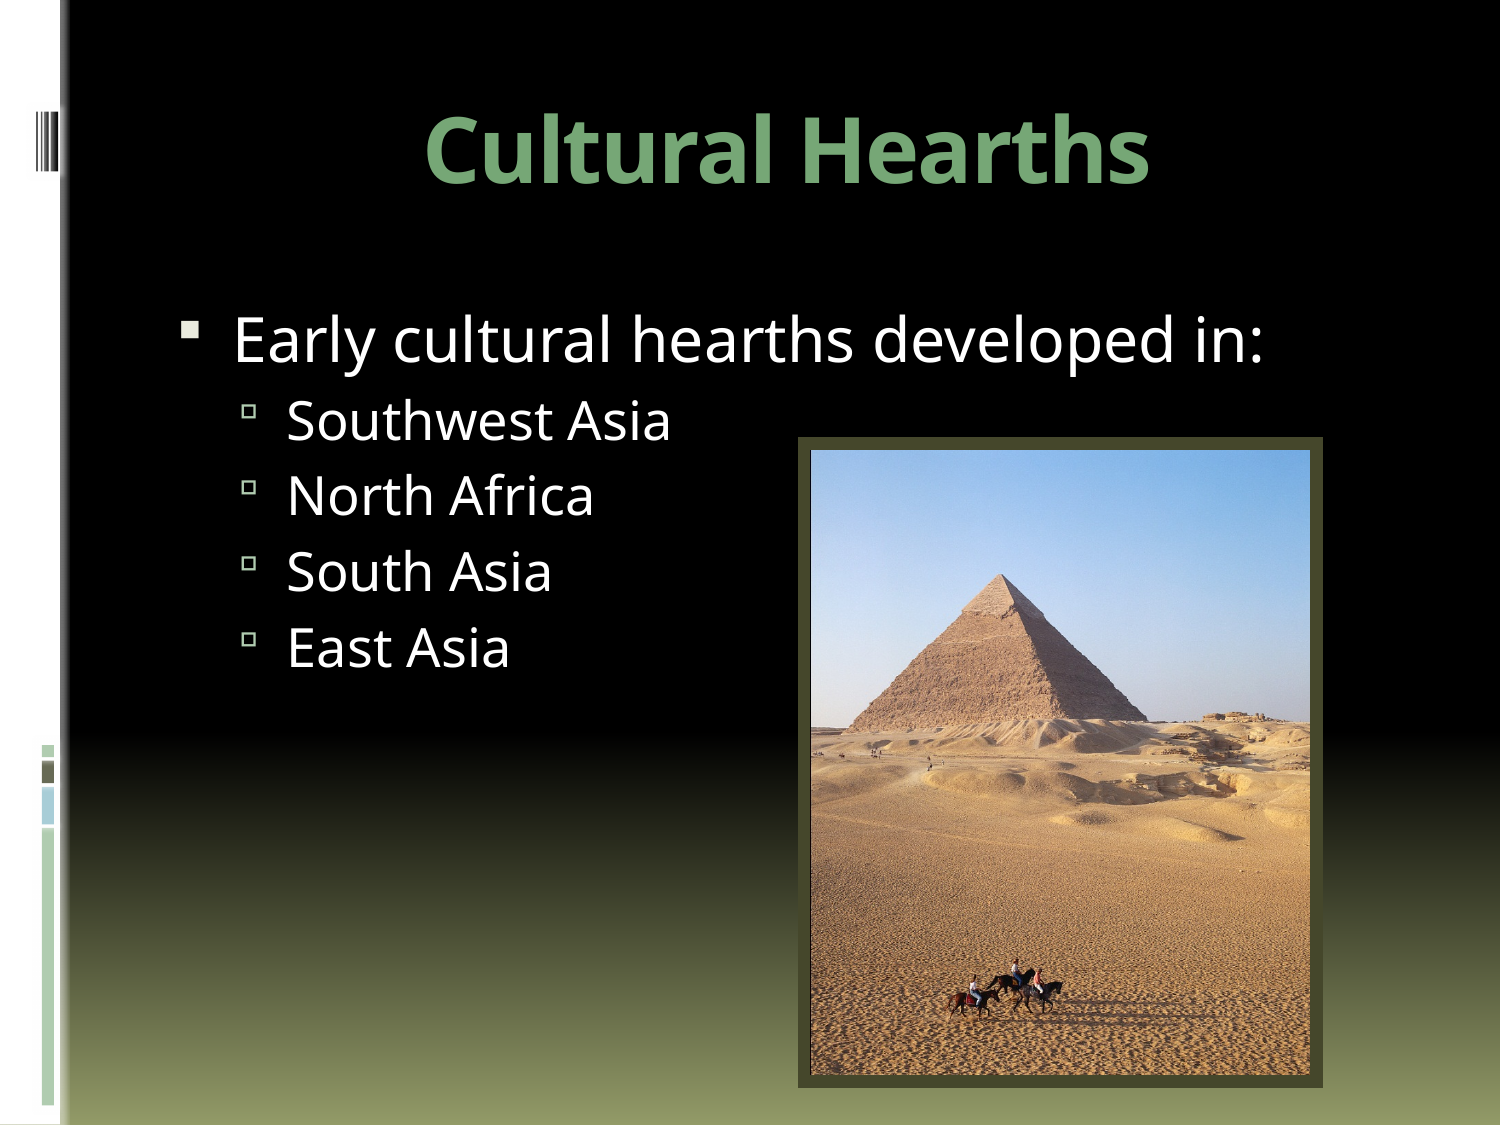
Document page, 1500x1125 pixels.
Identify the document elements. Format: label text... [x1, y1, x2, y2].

picture [809, 449, 1311, 1076]
list Early cultural hearths developed in: Southwest Asia North Africa South Asia East Asia [149, 292, 1426, 1043]
title Cultural Hearths [150, 84, 1425, 235]
